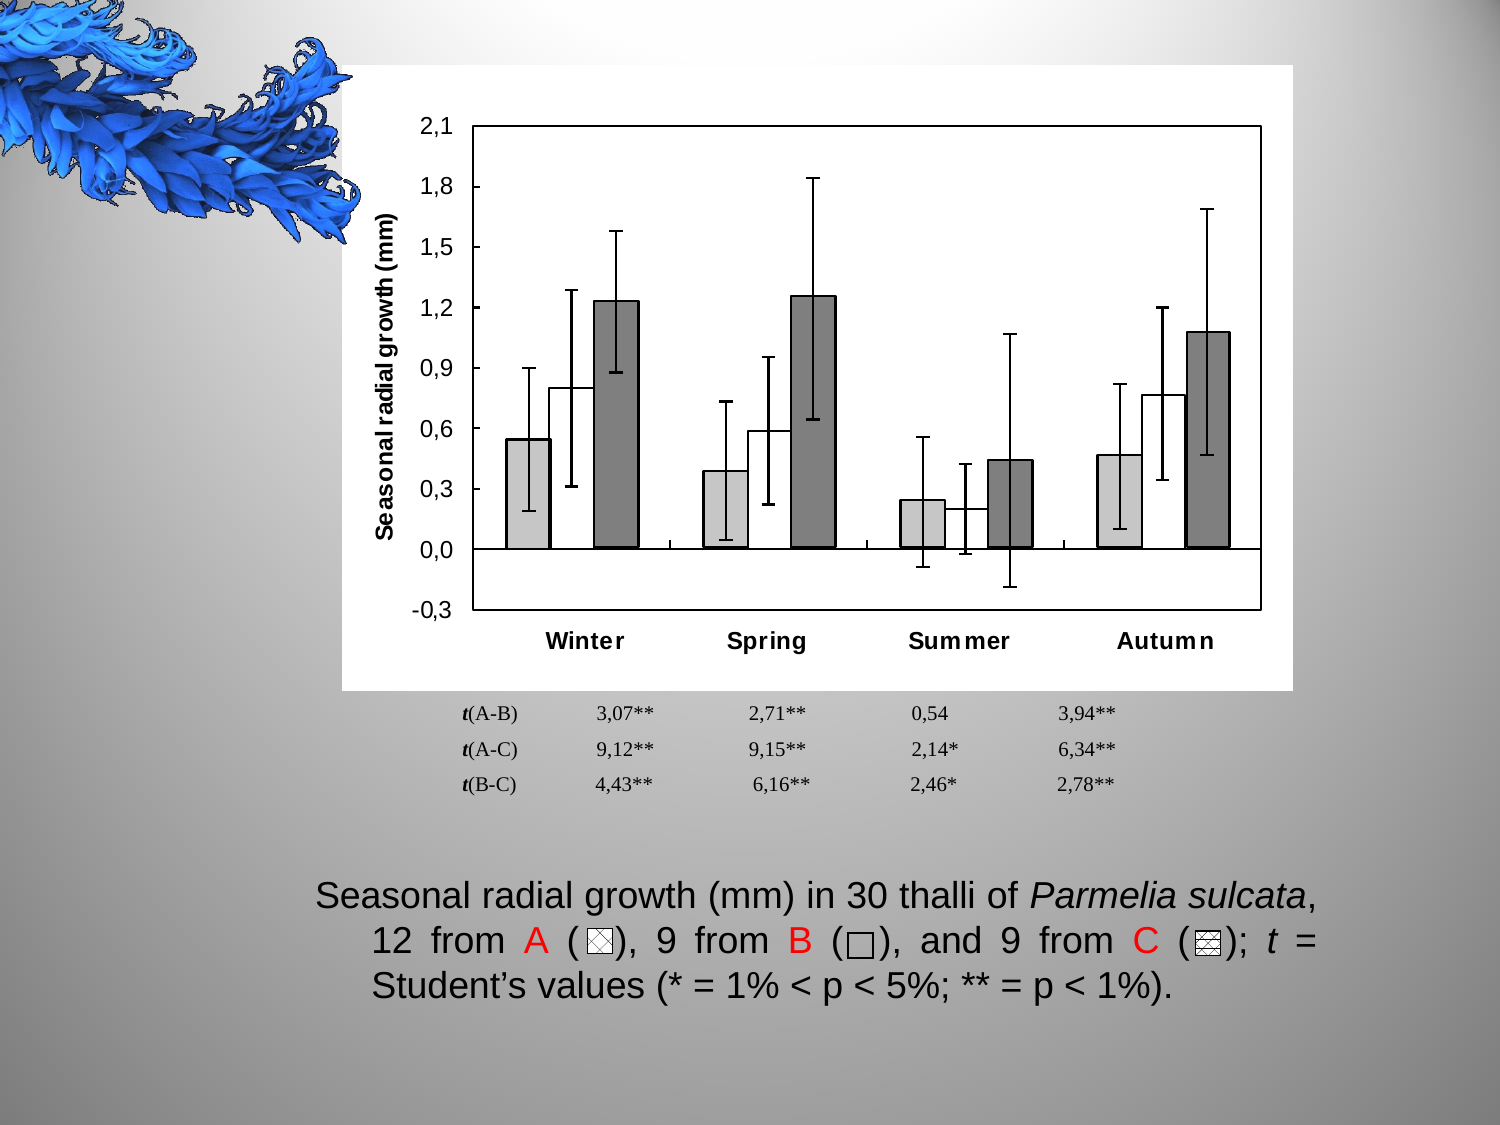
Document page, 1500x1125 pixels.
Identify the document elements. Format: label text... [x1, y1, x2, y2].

picture [0, 0, 1500, 1125]
text_box [1195, 930, 1221, 956]
text_box t(A-B) 3,07** 2,71** 0,54 3,94** t(A-C) 9,12** 9,15** 2,14* 6,34** t(B-C) 4,43** 6,16** 2,46* 2,78** [447, 692, 1400, 803]
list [341, 64, 1294, 692]
text_box [847, 933, 873, 959]
list Seasonal radial growth (mm) in 30 thalli of Parmelia sulcata, 12 from A ( ), 9 from B ( ), and 9 from C ( ); t = Student’s values (* = 1% < p < 5%; ** = p < 1%). [300, 864, 1333, 1071]
text_box [587, 928, 613, 954]
